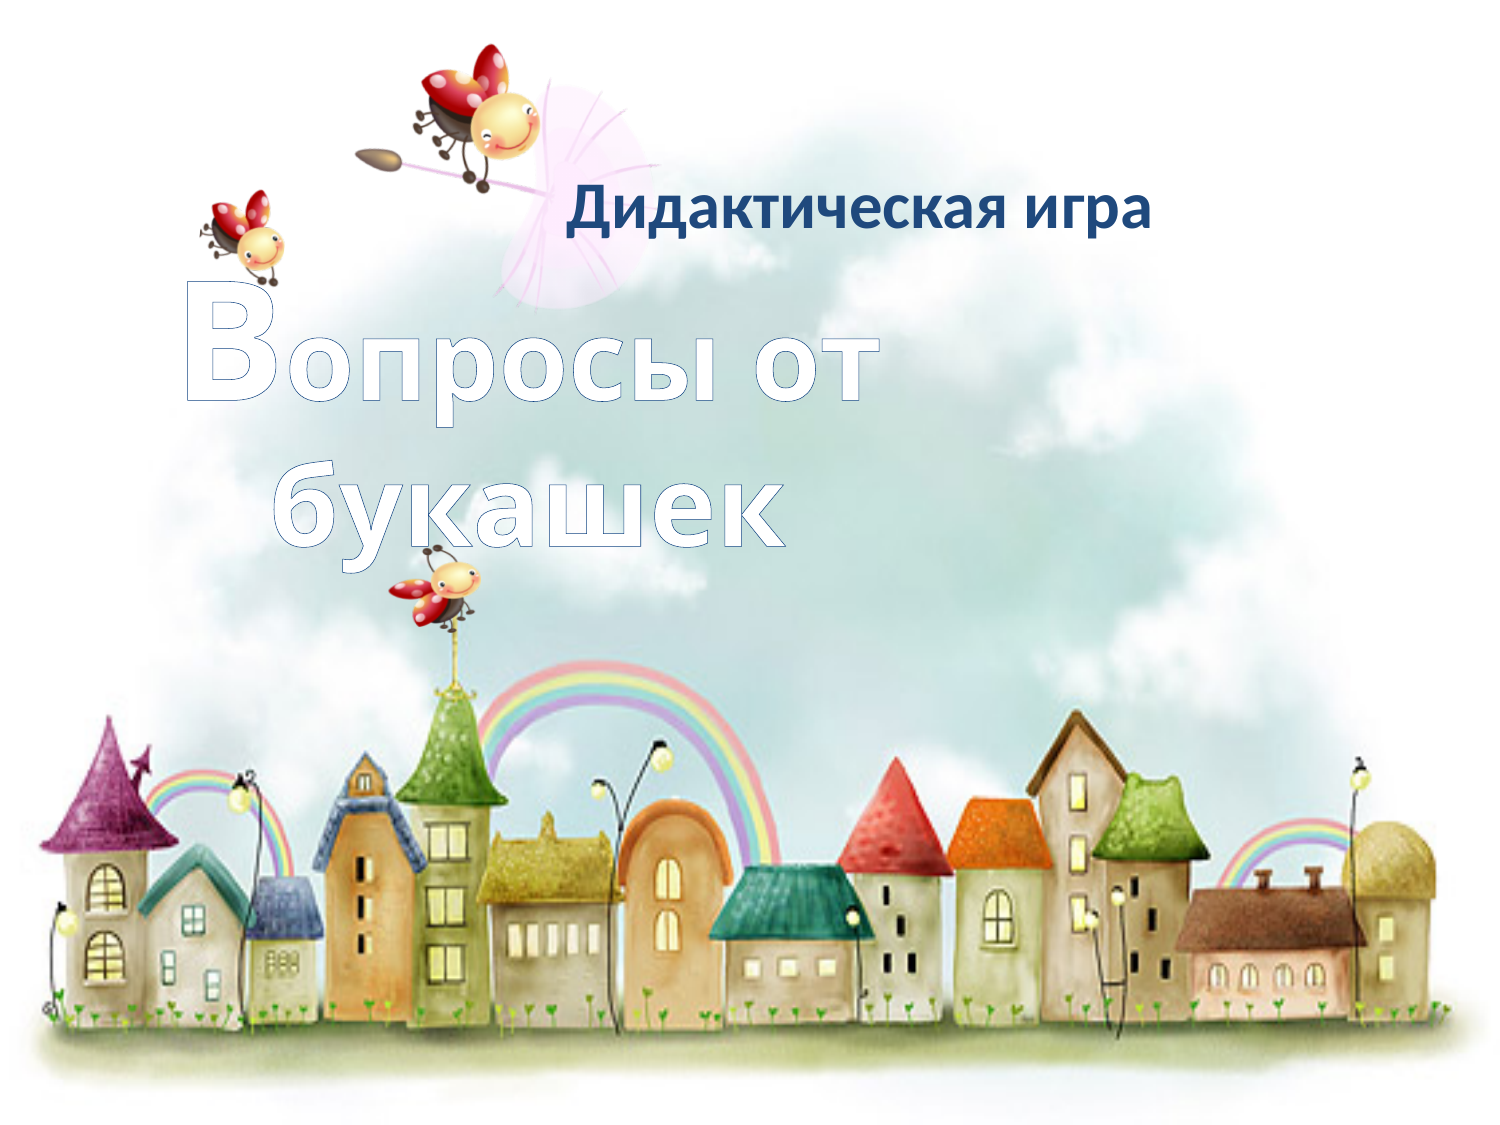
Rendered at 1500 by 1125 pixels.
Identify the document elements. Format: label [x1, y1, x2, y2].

picture [0, 0, 1500, 1125]
text_box [152, 187, 903, 636]
text_box [345, 34, 1173, 329]
